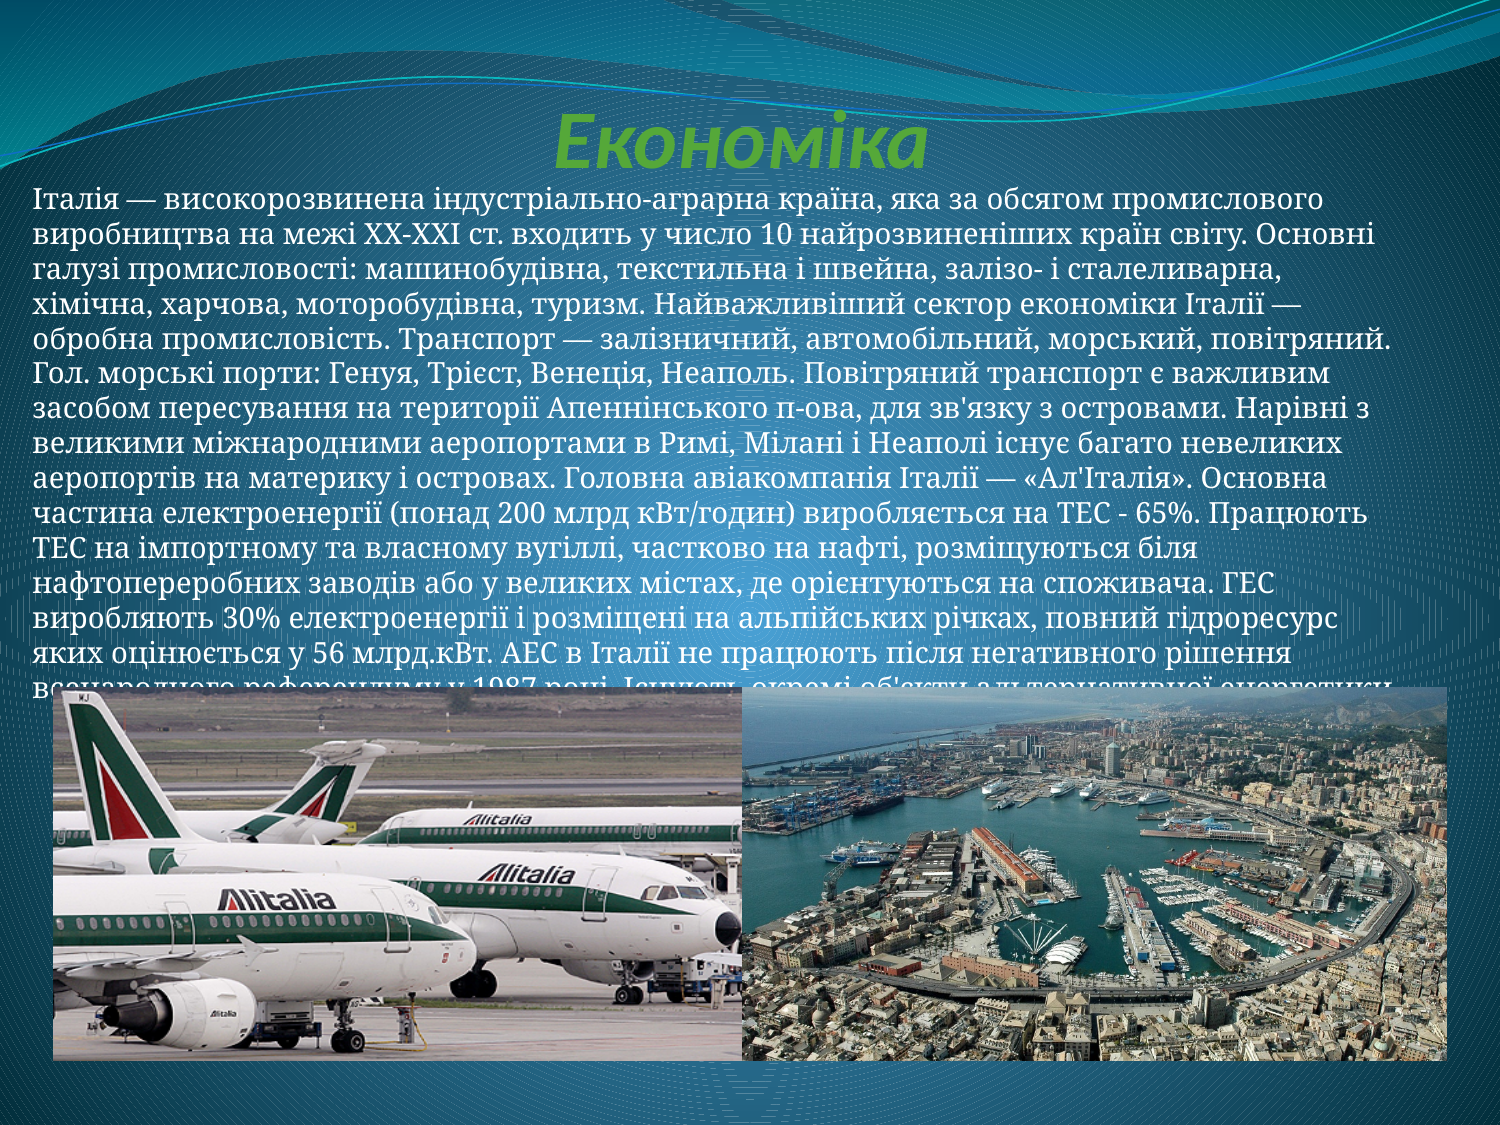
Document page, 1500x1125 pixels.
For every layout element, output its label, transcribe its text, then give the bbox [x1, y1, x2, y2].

title Економіка [67, 42, 1418, 172]
list Італія — високорозвинена індустріально-аграрна країна, яка за обсягом промислового виробництва на межі ХХ-XXI ст. входить у число 10 найрозвиненіших країн світу. Основні галузі промисловості: машинобудівна, текстильна і швейна, залізо- і сталеливарна, хімічна, харчова, моторобудівна, туризм. Найважливіший сектор економіки Італії — обробна промисловість. Транспорт — залізничний, автомобільний, морський, повітряний. Гол. морські порти: Генуя, Трієст, Венеція, Неаполь. Повітряний транспорт є важливим засобом пересування на території Апеннінського п-ова, для зв'язку з островами. Нарівні з великими міжнародними аеропортами в Римі, Мілані і Неаполі існує багато невеликих аеропортів на материку і островах. Головна авіакомпанія Італії — «Ал'Італія». Основна частина електроенергії (понад 200 млрд кВт/годин) виробляється на ТЕС - 65%. Працюють ТЕС на імпортному та власному вугіллі, частково на нафті, розміщуються біля нафтопереробних заводів або у великих містах, де орієнтуються на споживача. ГЕС виробляють 30% електроенергії і розміщені на альпійських річках, повний гідроресурс яких оцінюється у 56 млрд.кВт. АЕС в Італії не працюють після негативного рішення всенародного референдуму у 1987 році. Існують окремі об'єкти альтернативної енергетики. [17, 172, 1418, 893]
picture [52, 687, 1448, 1062]
